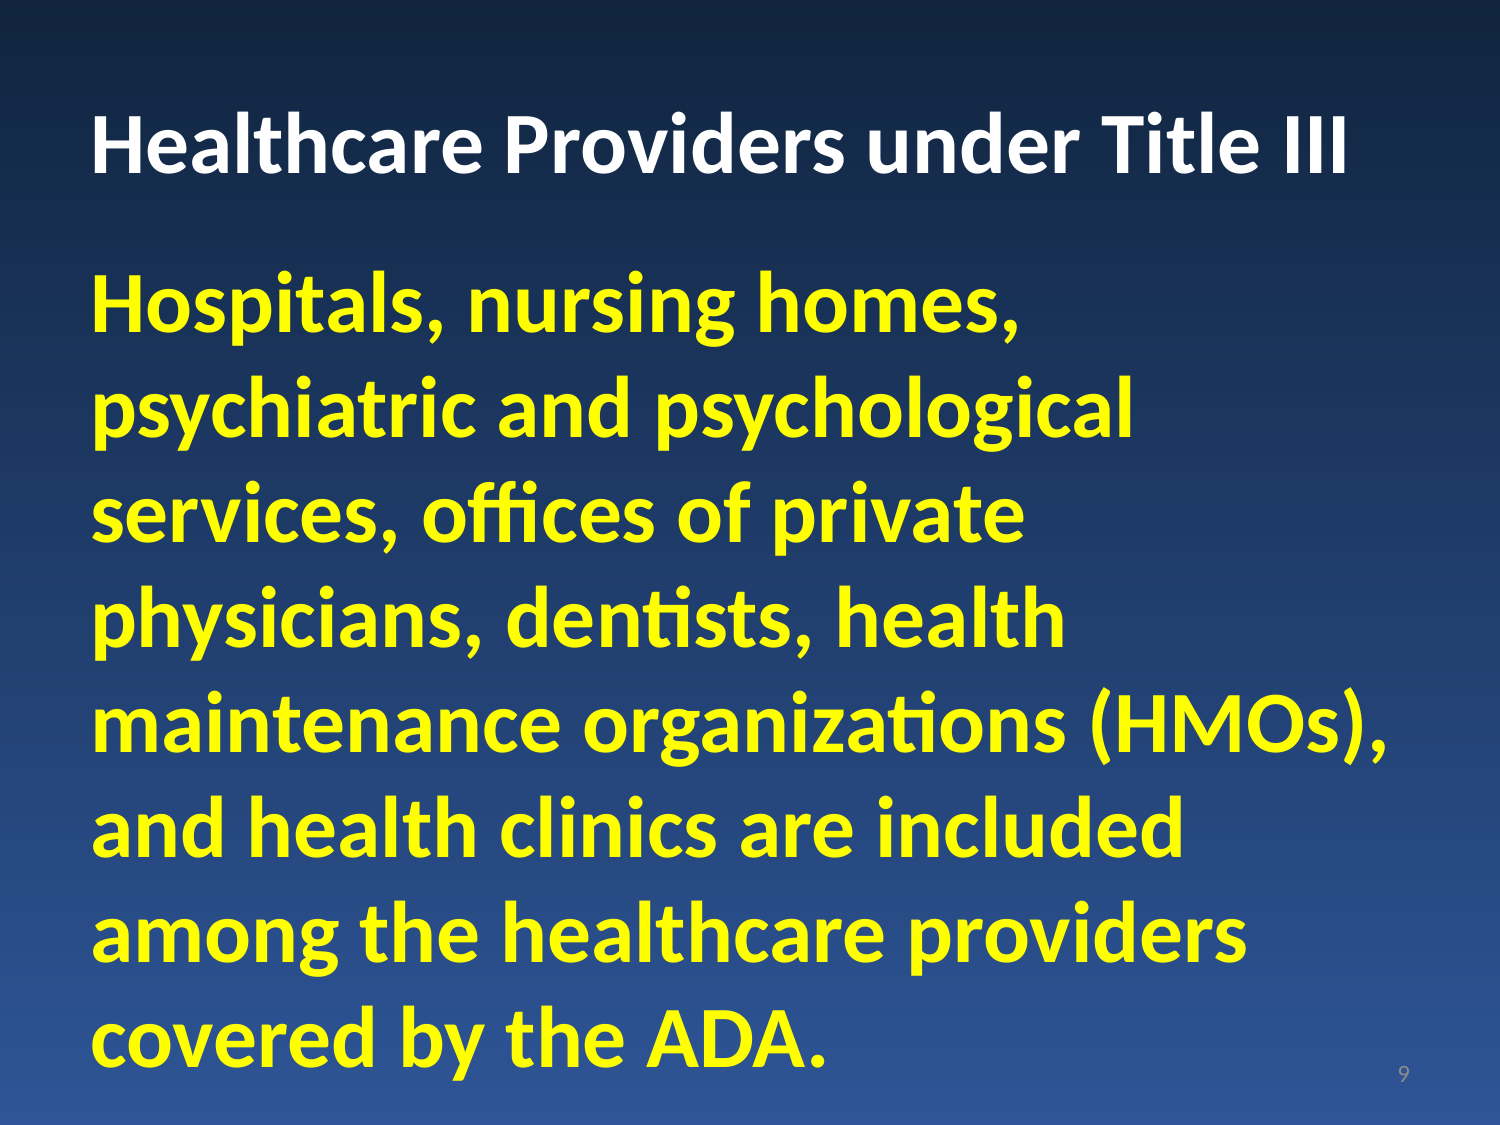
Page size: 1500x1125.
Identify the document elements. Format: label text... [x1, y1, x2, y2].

slide_number 9 [1074, 1042, 1425, 1103]
list Hospitals, nursing homes, psychiatric and psychological services, offices of private physicians, dentists, health maintenance organizations (HMOs), and health clinics are included among the healthcare providers covered by the ADA. [75, 237, 1425, 1113]
title Healthcare Providers under Title III [75, 45, 1425, 233]
